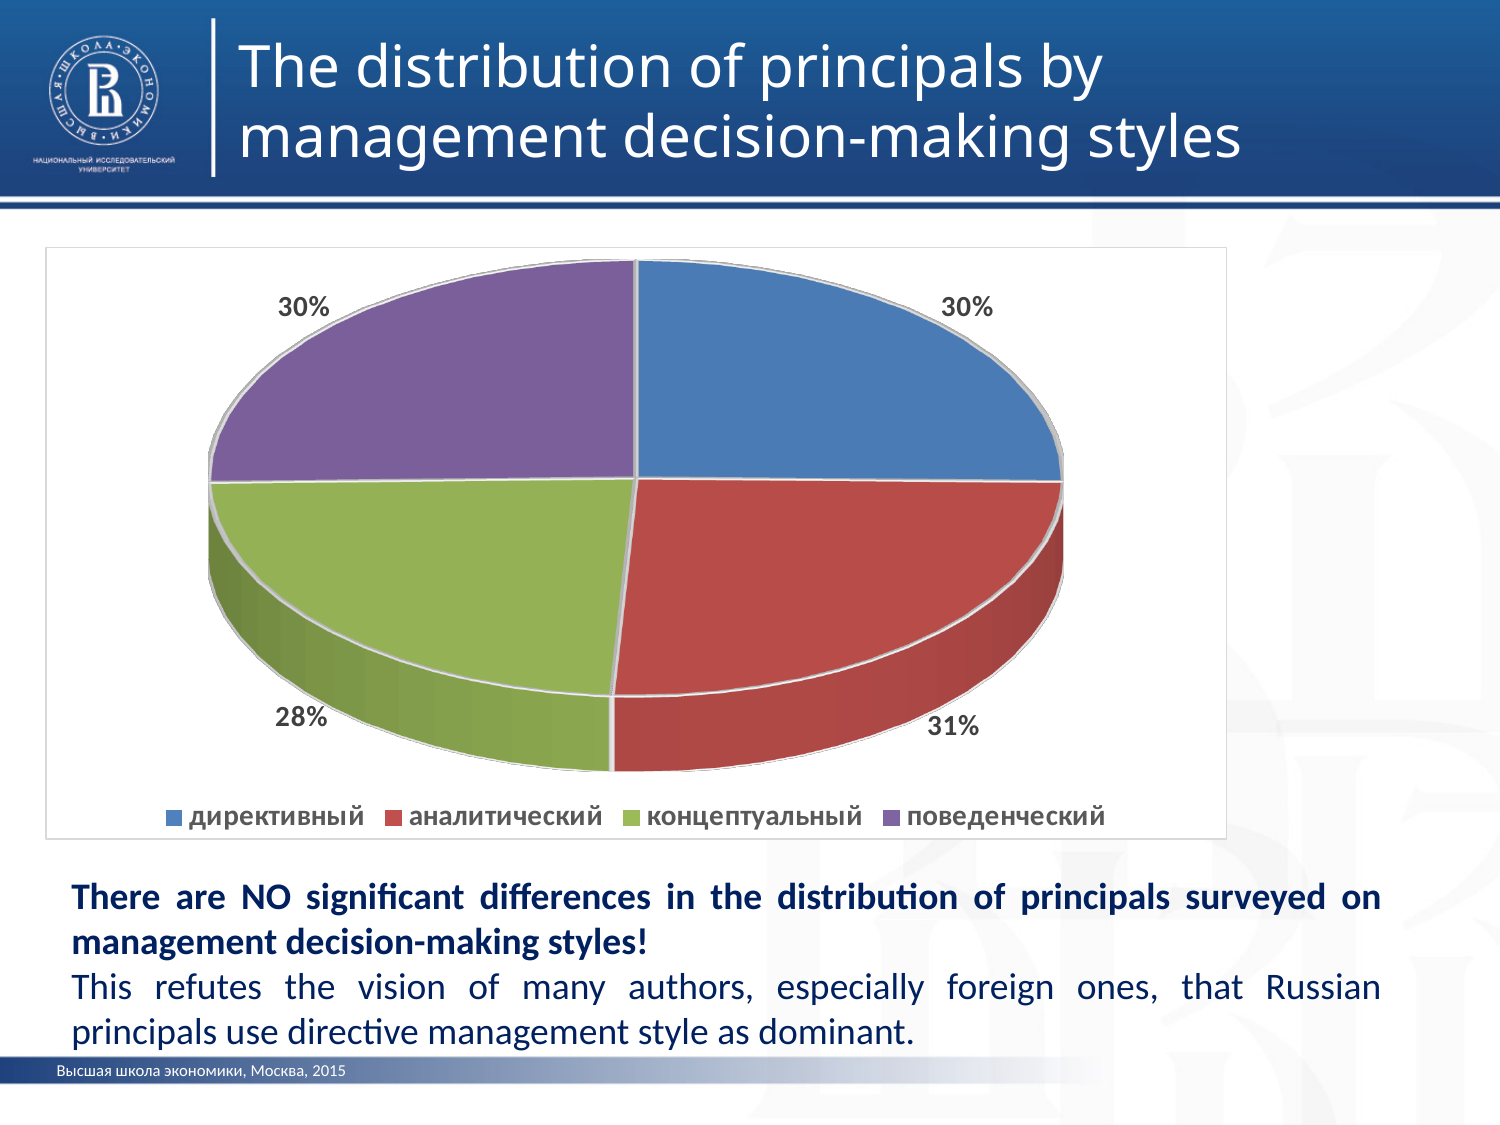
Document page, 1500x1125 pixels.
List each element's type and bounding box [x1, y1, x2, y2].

chart [44, 246, 1228, 840]
picture [0, 0, 1500, 1125]
